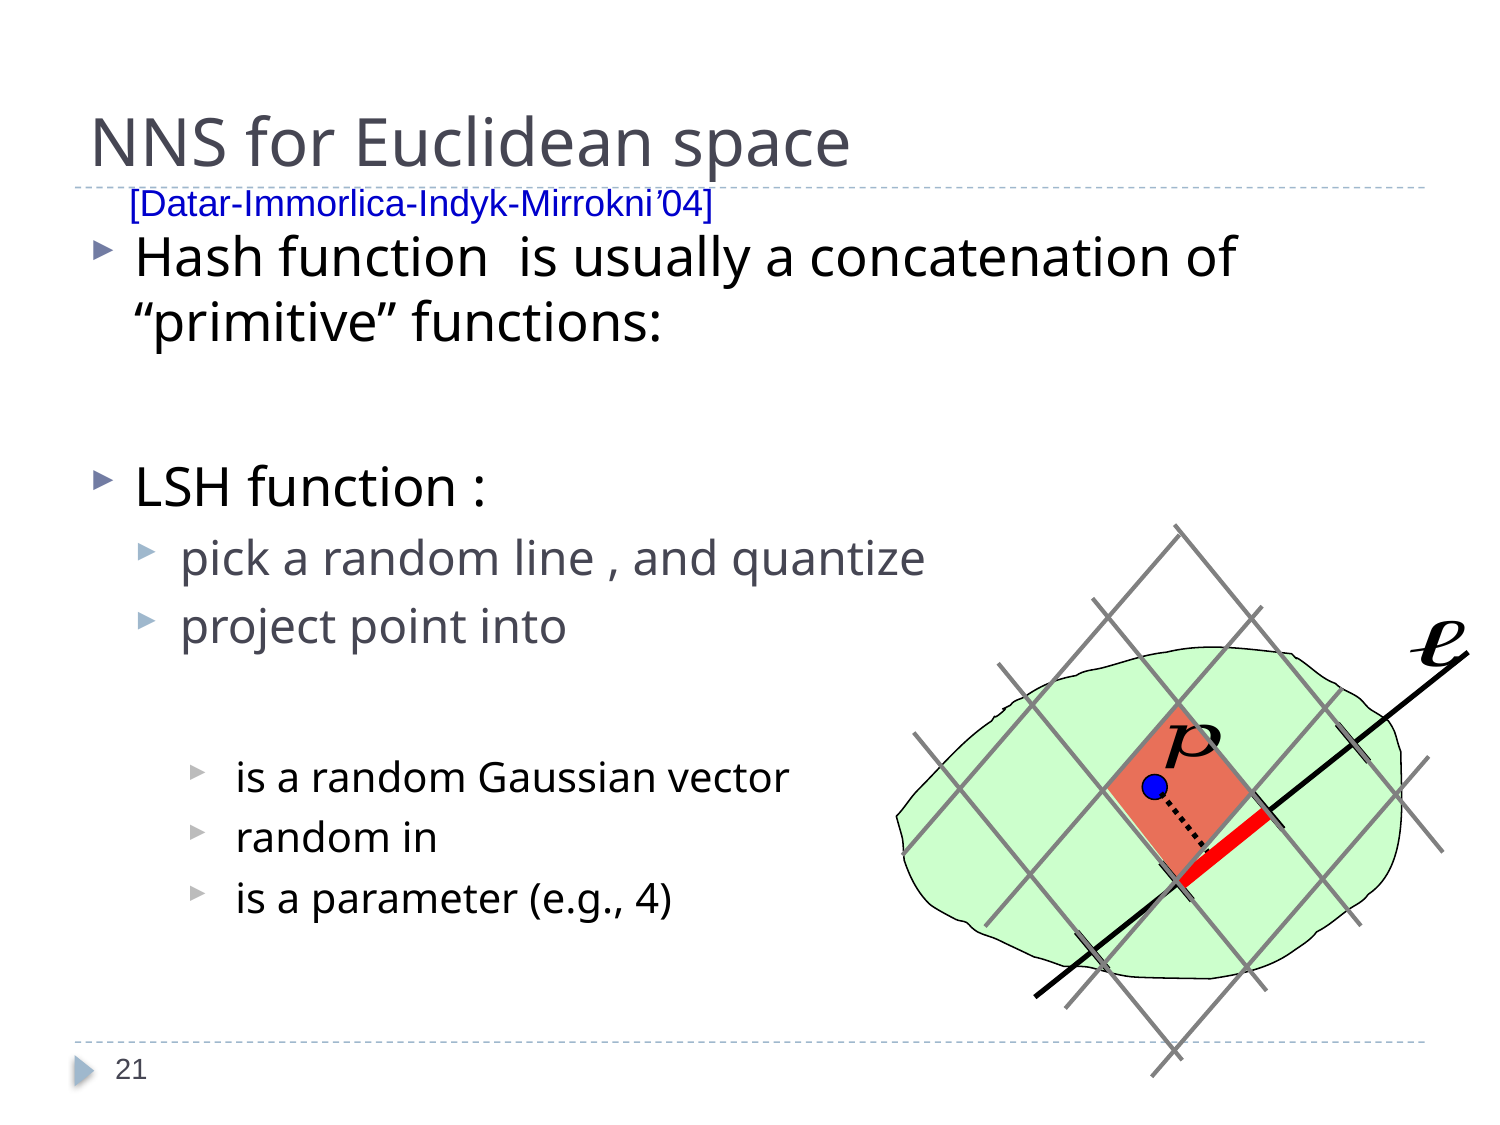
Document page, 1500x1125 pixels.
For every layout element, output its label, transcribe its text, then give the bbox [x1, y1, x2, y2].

title NNS for Euclidean space [75, 24, 1425, 188]
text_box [1450, 651, 1469, 998]
slide_number 21 [100, 1042, 426, 1103]
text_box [913, 524, 1444, 1061]
text_box [Datar-Immorlica-Indyk-Mirrokni’04] [114, 171, 729, 232]
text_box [900, 537, 1431, 1074]
